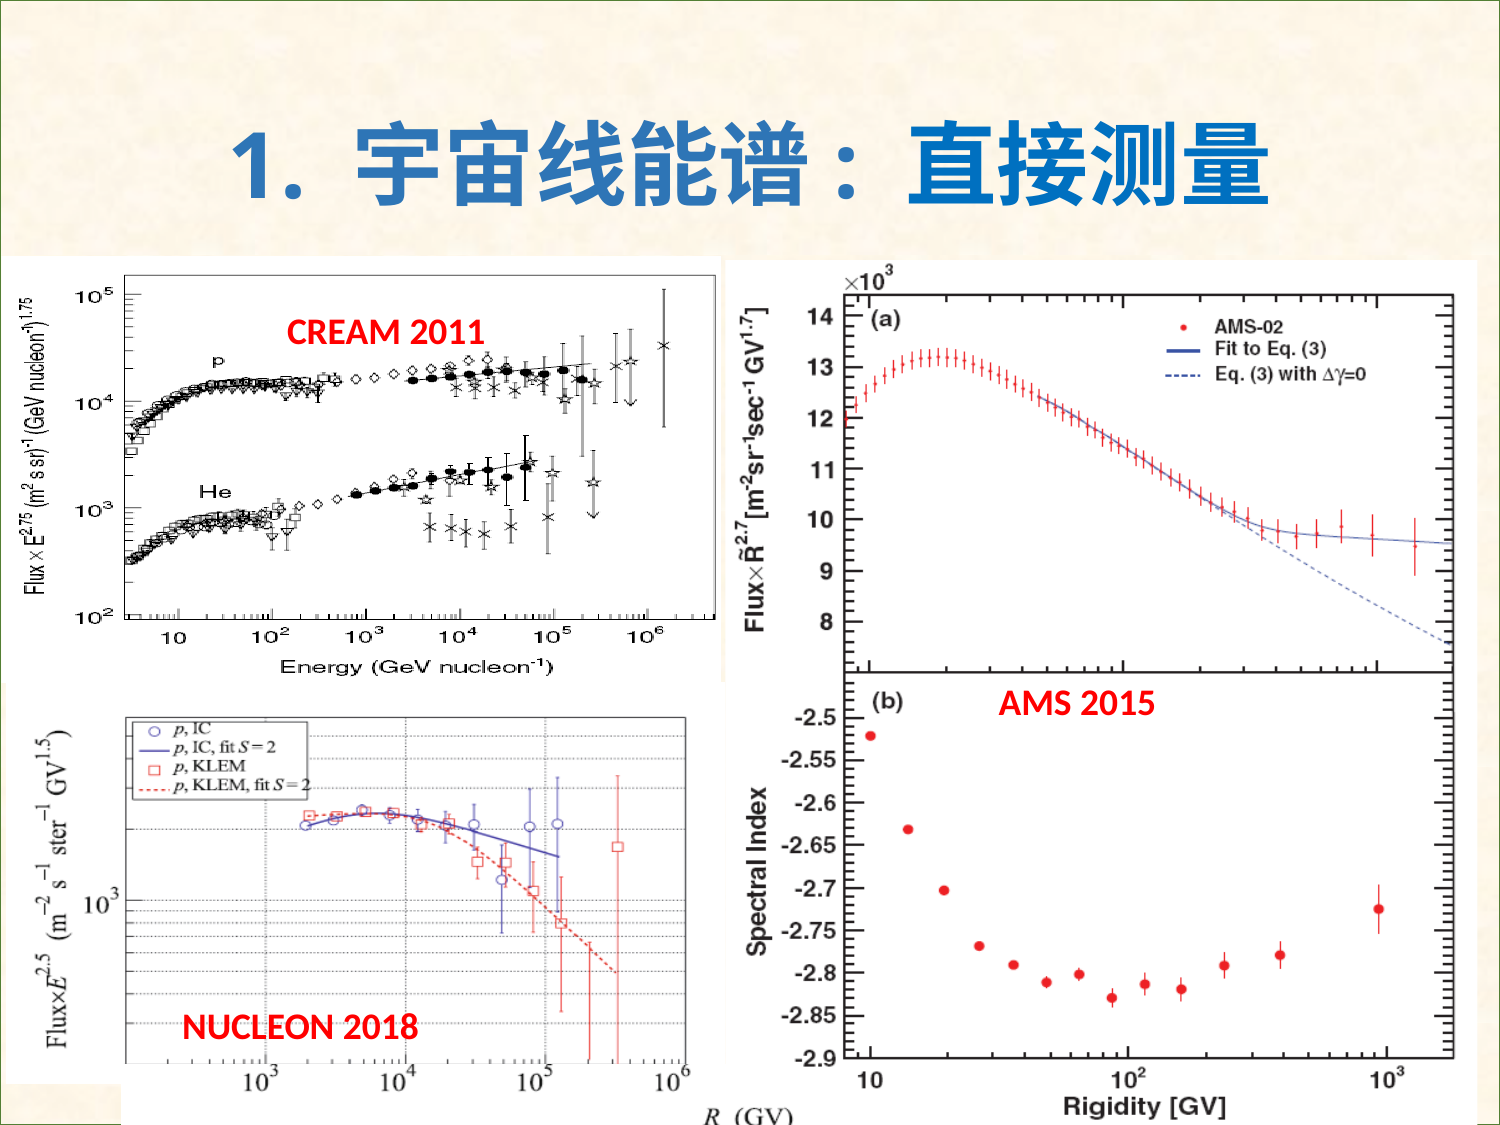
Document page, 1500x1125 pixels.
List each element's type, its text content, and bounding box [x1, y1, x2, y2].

picture [1, 256, 1478, 1125]
title 1. 宇宙线能谱: 直接测量 [103, 59, 1397, 278]
